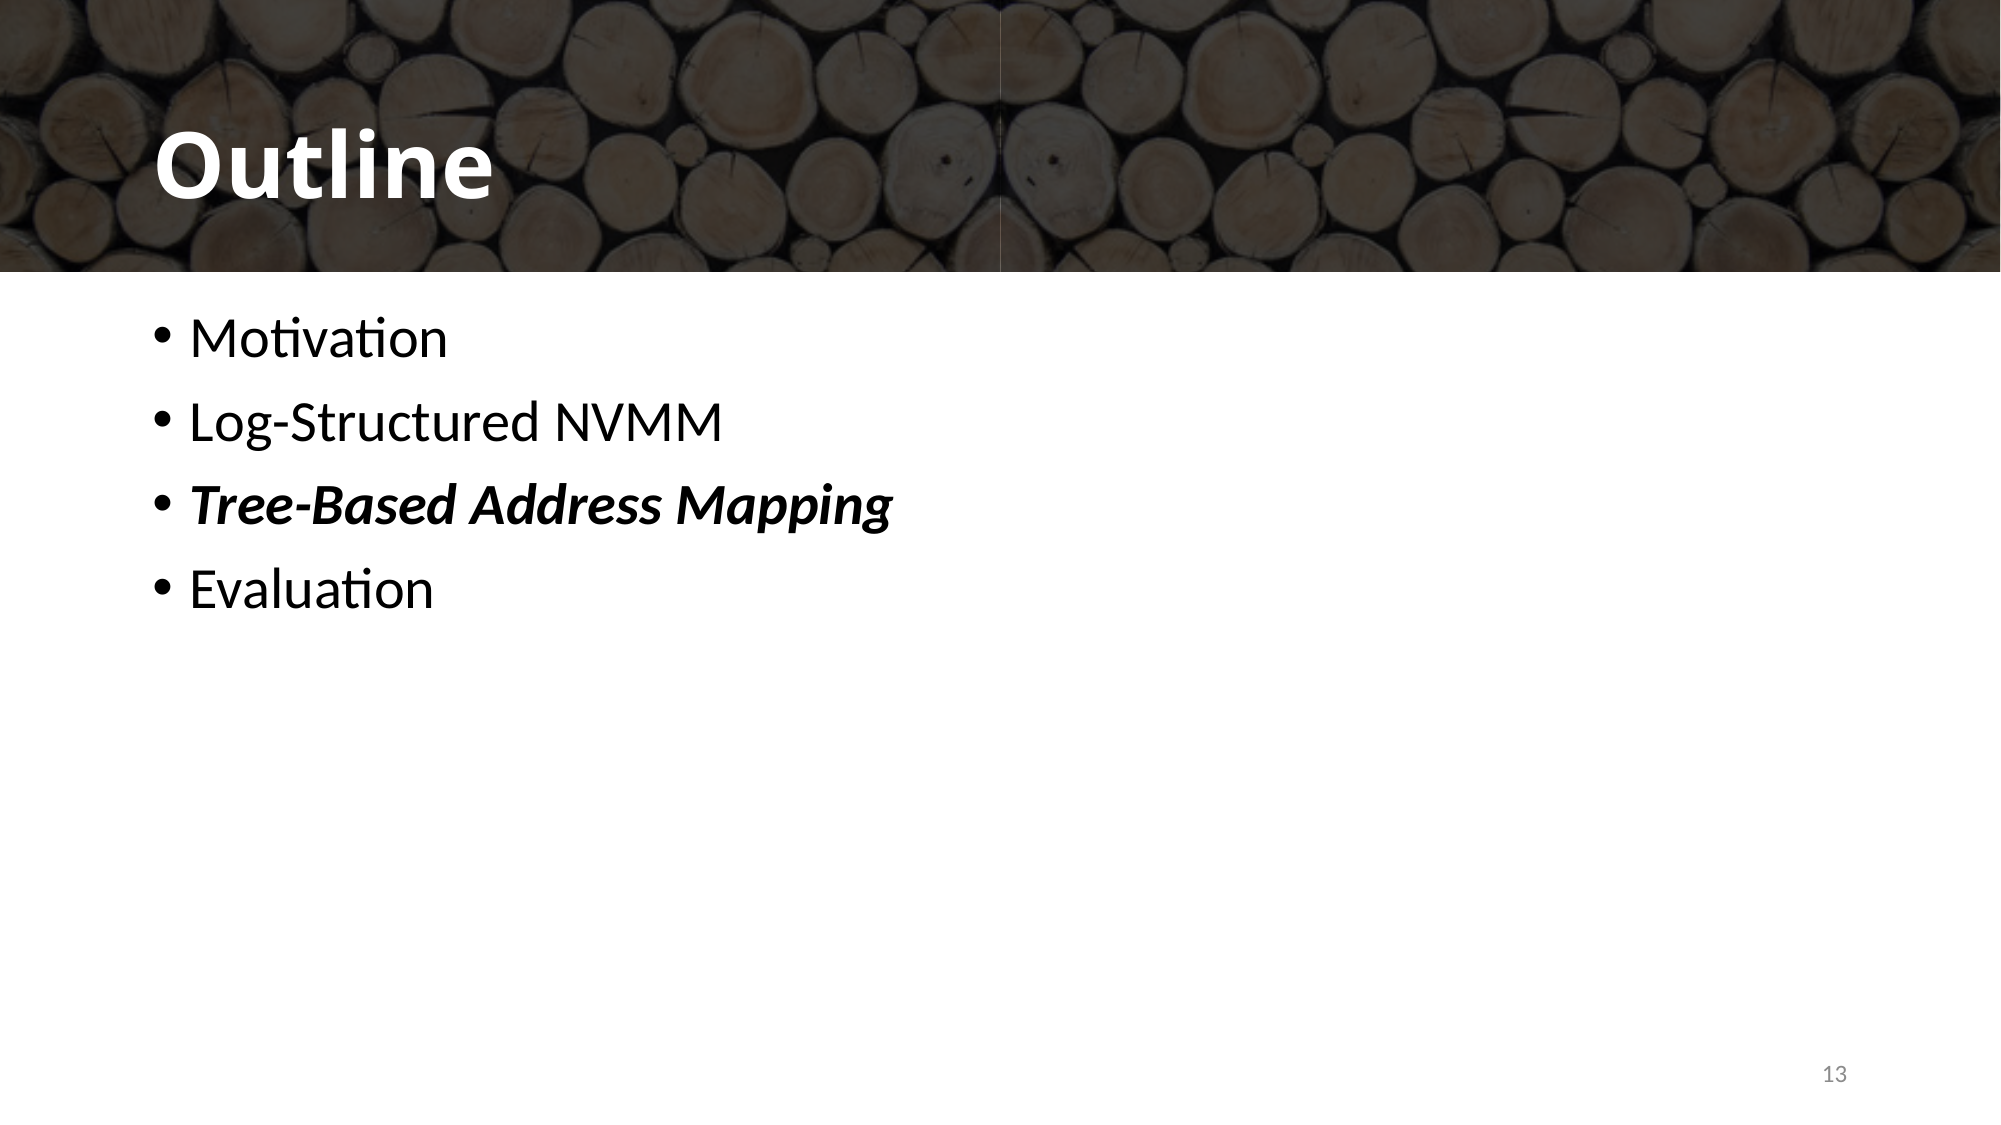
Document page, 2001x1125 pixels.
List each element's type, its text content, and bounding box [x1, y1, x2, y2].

slide_number 13 [1412, 1042, 1863, 1103]
title Outline [137, 59, 1863, 278]
picture [0, 0, 2001, 272]
list Motivation Log-Structured NVMM Tree-Based Address Mapping Evaluation [137, 299, 1863, 1014]
